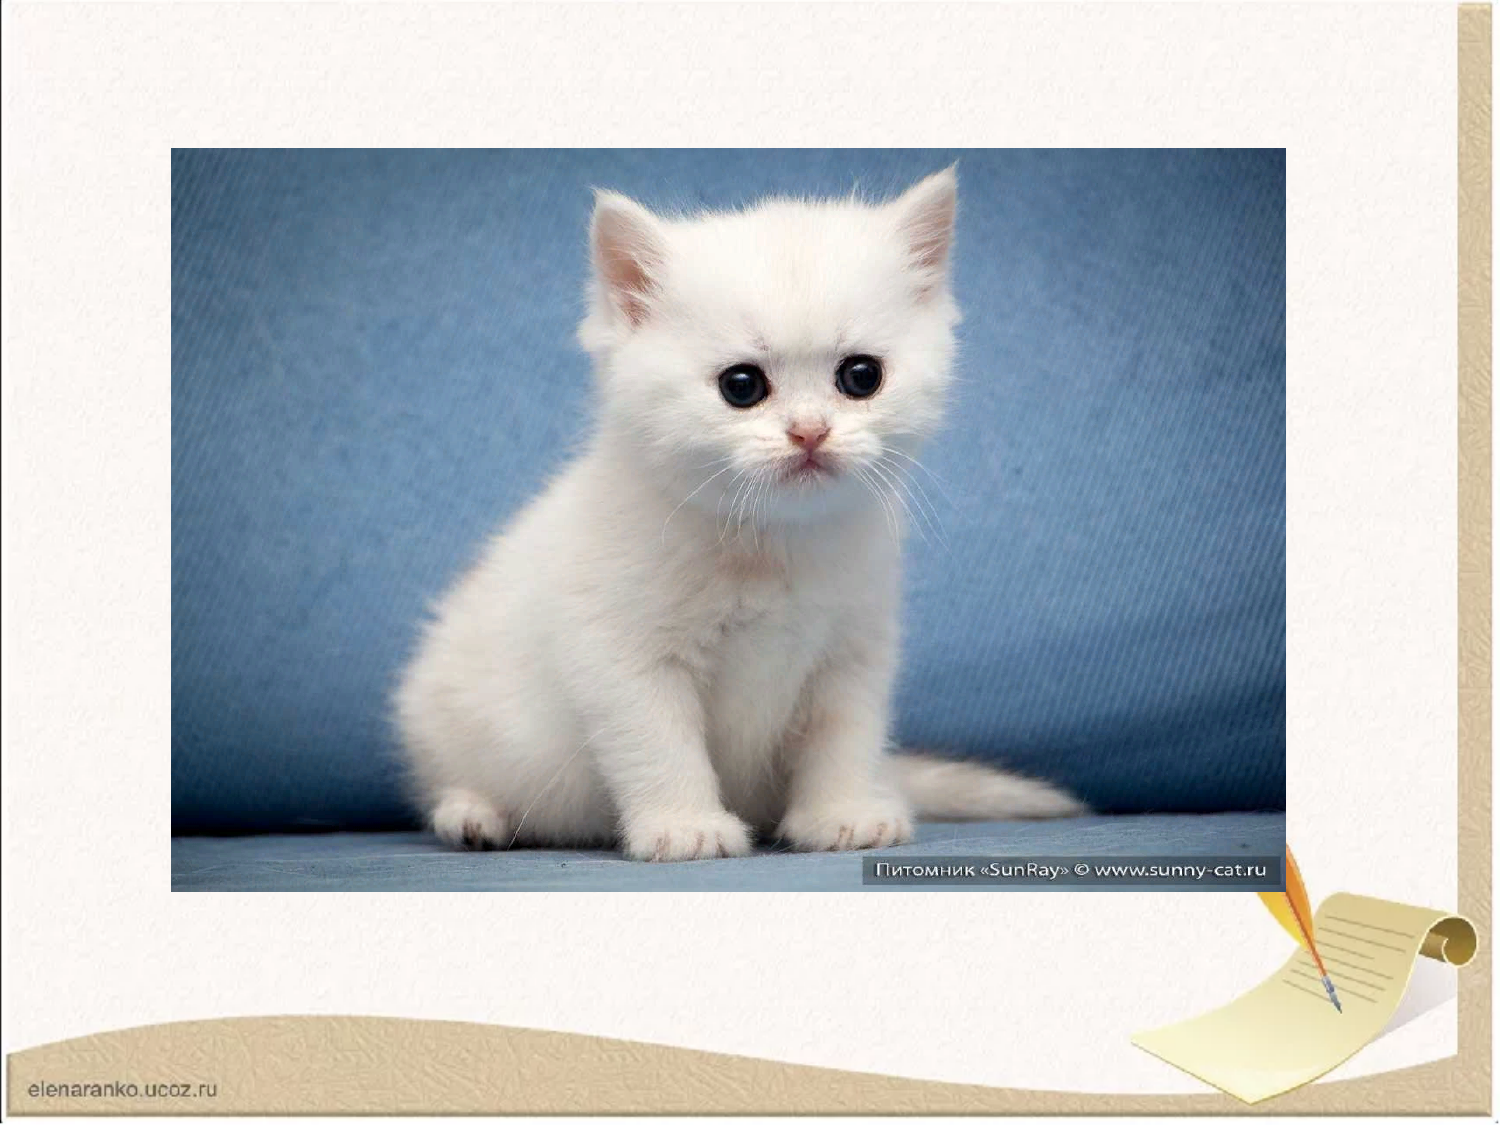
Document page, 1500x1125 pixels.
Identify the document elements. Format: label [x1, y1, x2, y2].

list [170, 148, 1286, 892]
picture [0, 0, 1500, 1125]
